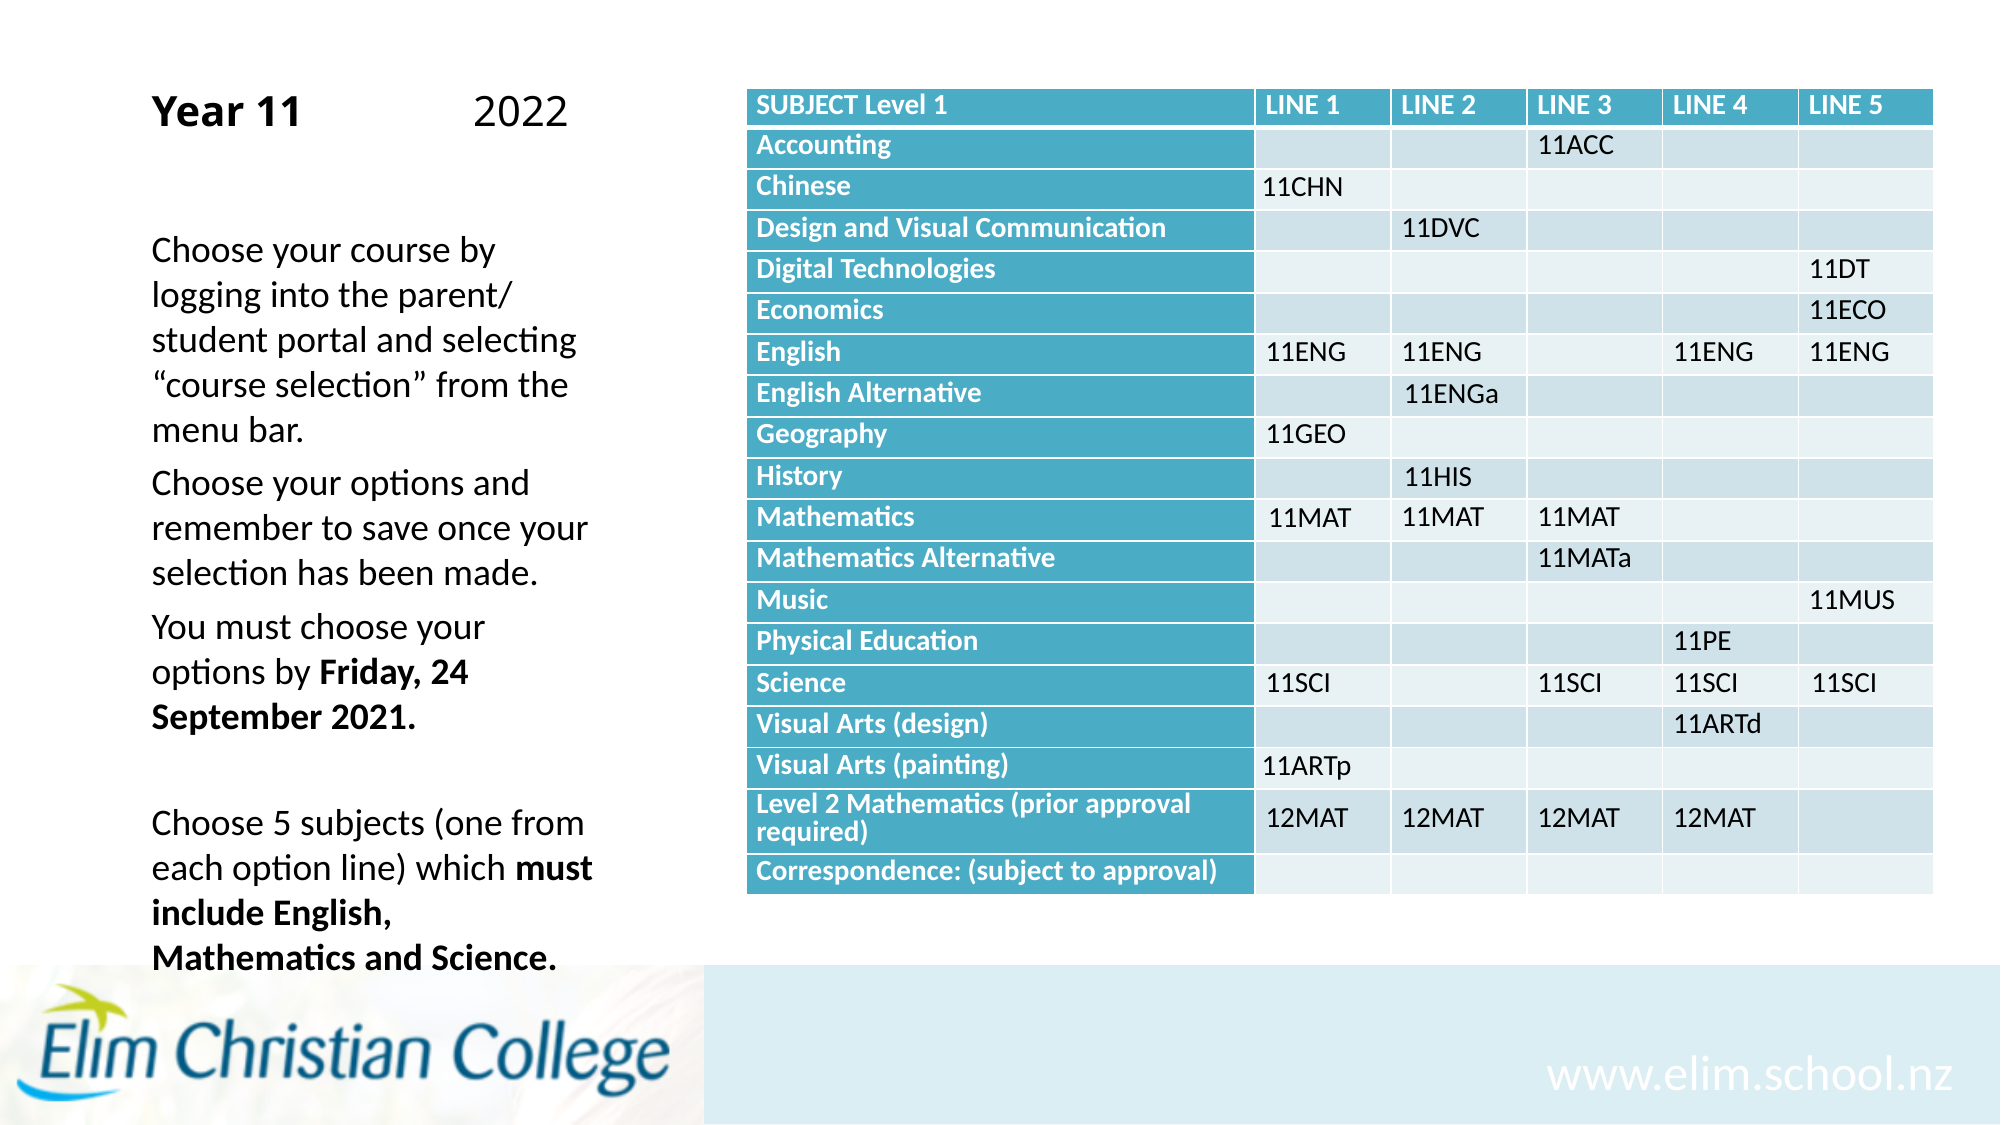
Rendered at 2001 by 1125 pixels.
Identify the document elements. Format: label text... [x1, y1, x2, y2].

table_cell 11ENG [1256, 335, 1390, 374]
table_header LINE 4 [1663, 89, 1798, 125]
table_cell Visual Arts (painting) [747, 748, 1254, 788]
table_cell [1392, 666, 1526, 705]
table_cell [1663, 748, 1798, 788]
table_cell Level 2 Mathematics (prior approval required) [747, 790, 1254, 853]
table_cell 11MAT [1256, 500, 1390, 540]
table_cell [1392, 707, 1526, 747]
table_cell Economics [747, 294, 1254, 333]
table_cell [1799, 855, 1933, 894]
table_cell [1392, 855, 1526, 894]
table_cell 11DT [1799, 252, 1933, 292]
table_cell Correspondence: (subject to approval) [747, 855, 1254, 894]
table_cell [1256, 211, 1390, 250]
table_cell [1528, 252, 1662, 292]
table_cell 11SCI [1663, 666, 1798, 705]
table_cell [1663, 252, 1798, 292]
table_cell [1663, 418, 1798, 457]
table_header LINE 5 [1799, 89, 1933, 125]
table_cell [1392, 418, 1526, 457]
table_cell 11MAT [1392, 500, 1526, 540]
table_cell [1528, 294, 1662, 333]
table_cell [1799, 542, 1933, 581]
table_cell 11ENG [1663, 335, 1798, 374]
table_cell [1799, 707, 1933, 747]
table_cell Digital Technologies [747, 252, 1254, 292]
table_cell [1528, 376, 1662, 416]
table_cell Science [747, 666, 1254, 705]
table_cell [1799, 376, 1933, 416]
table_cell [1528, 624, 1662, 664]
table_cell 11ECO [1799, 294, 1933, 333]
table_cell [1663, 294, 1798, 333]
table_cell 11MAT [1528, 500, 1662, 540]
table_header LINE 3 [1528, 89, 1662, 125]
table_cell [1663, 376, 1798, 416]
table_cell [1528, 583, 1662, 622]
table_cell [1799, 790, 1933, 853]
table_cell [1799, 748, 1933, 788]
table_cell [1528, 418, 1662, 457]
table_cell 11MATa [1528, 542, 1662, 581]
table_cell [1392, 294, 1526, 333]
table_cell [1663, 459, 1798, 498]
table_cell 11ARTd [1663, 707, 1798, 747]
table_cell [1528, 170, 1662, 209]
picture [0, 965, 704, 1125]
table_cell [1663, 855, 1798, 894]
table_cell [1799, 130, 1933, 168]
table_cell [1256, 855, 1390, 894]
table_cell [1663, 170, 1798, 209]
table_cell Design and Visual Communication [747, 211, 1254, 250]
table_cell 11SCI [1256, 666, 1390, 705]
table_cell [1256, 624, 1390, 664]
table_cell [1799, 170, 1933, 209]
table_cell English Alternative [747, 376, 1254, 416]
table_cell History [747, 459, 1254, 498]
table_cell Chinese [747, 170, 1254, 209]
table_cell 11ARTp [1256, 748, 1390, 788]
table_cell 11GEO [1256, 418, 1390, 457]
table_cell [1256, 459, 1390, 498]
table_cell [1528, 855, 1662, 894]
table_cell [1528, 335, 1662, 374]
table_header LINE 1 [1256, 89, 1390, 125]
table_cell [1392, 542, 1526, 581]
table_cell [1663, 500, 1798, 540]
table_cell [1392, 170, 1526, 209]
table_cell 11SCI [1799, 666, 1933, 705]
table_cell 11PE [1663, 624, 1798, 664]
table_cell Visual Arts (design) [747, 707, 1254, 747]
table_cell [1528, 707, 1662, 747]
table_cell 12MAT [1392, 790, 1526, 853]
table_cell [1799, 624, 1933, 664]
table_cell 11ENGa [1392, 376, 1526, 416]
table_cell [1256, 583, 1390, 622]
table_cell [1256, 294, 1390, 333]
table_cell [1392, 624, 1526, 664]
table_cell [1663, 211, 1798, 250]
table_cell 11ENG [1392, 335, 1526, 374]
text_box Year 11 2022 Choose your course by logging into the parent/ student portal and selecting “course selection” from the menu bar. Choose your options and remember to save once your selection has been made. You must choose your options by Friday, 24 September 2021. Choose 5 subjects (one from each option line) which must include English, Mathematics and Science. [136, 77, 610, 965]
table_cell 11ACC [1528, 130, 1662, 168]
table_cell 11MUS [1799, 583, 1933, 622]
table_cell 12MAT [1256, 790, 1390, 853]
table_cell 11SCI [1528, 666, 1662, 705]
table_cell Music [747, 583, 1254, 622]
table_cell [1663, 130, 1798, 168]
table_cell 11HIS [1392, 459, 1526, 498]
table_header LINE 2 [1392, 89, 1526, 125]
table_cell [1528, 748, 1662, 788]
table_cell [1799, 500, 1933, 540]
table_cell [1799, 418, 1933, 457]
table_cell 12MAT [1528, 790, 1662, 853]
table_cell [1392, 583, 1526, 622]
table_cell [1256, 130, 1390, 168]
table_cell 12MAT [1663, 790, 1798, 853]
table_cell Mathematics [747, 500, 1254, 540]
table_cell 11CHN [1256, 170, 1390, 209]
table_cell [1528, 459, 1662, 498]
table_cell [1392, 130, 1526, 168]
table_cell English [747, 335, 1254, 374]
table_cell Accounting [747, 130, 1254, 168]
table_cell Geography [747, 418, 1254, 457]
table_header SUBJECT Level 1 [747, 89, 1254, 125]
table_cell [1256, 707, 1390, 747]
table_cell [1663, 583, 1798, 622]
table_cell [1528, 211, 1662, 250]
table_cell [1799, 459, 1933, 498]
table_cell [1663, 542, 1798, 581]
table_cell 11DVC [1392, 211, 1526, 250]
table_cell [1799, 211, 1933, 250]
table_cell [1392, 252, 1526, 292]
table_cell 11ENG [1799, 335, 1933, 374]
table_cell Mathematics Alternative [747, 542, 1254, 581]
table_cell [1392, 748, 1526, 788]
table_cell Physical Education [747, 624, 1254, 664]
table_cell [1256, 376, 1390, 416]
table_cell [1256, 252, 1390, 292]
subtitle www.elim.school.nz [704, 965, 2000, 1125]
table_cell [1256, 542, 1390, 581]
